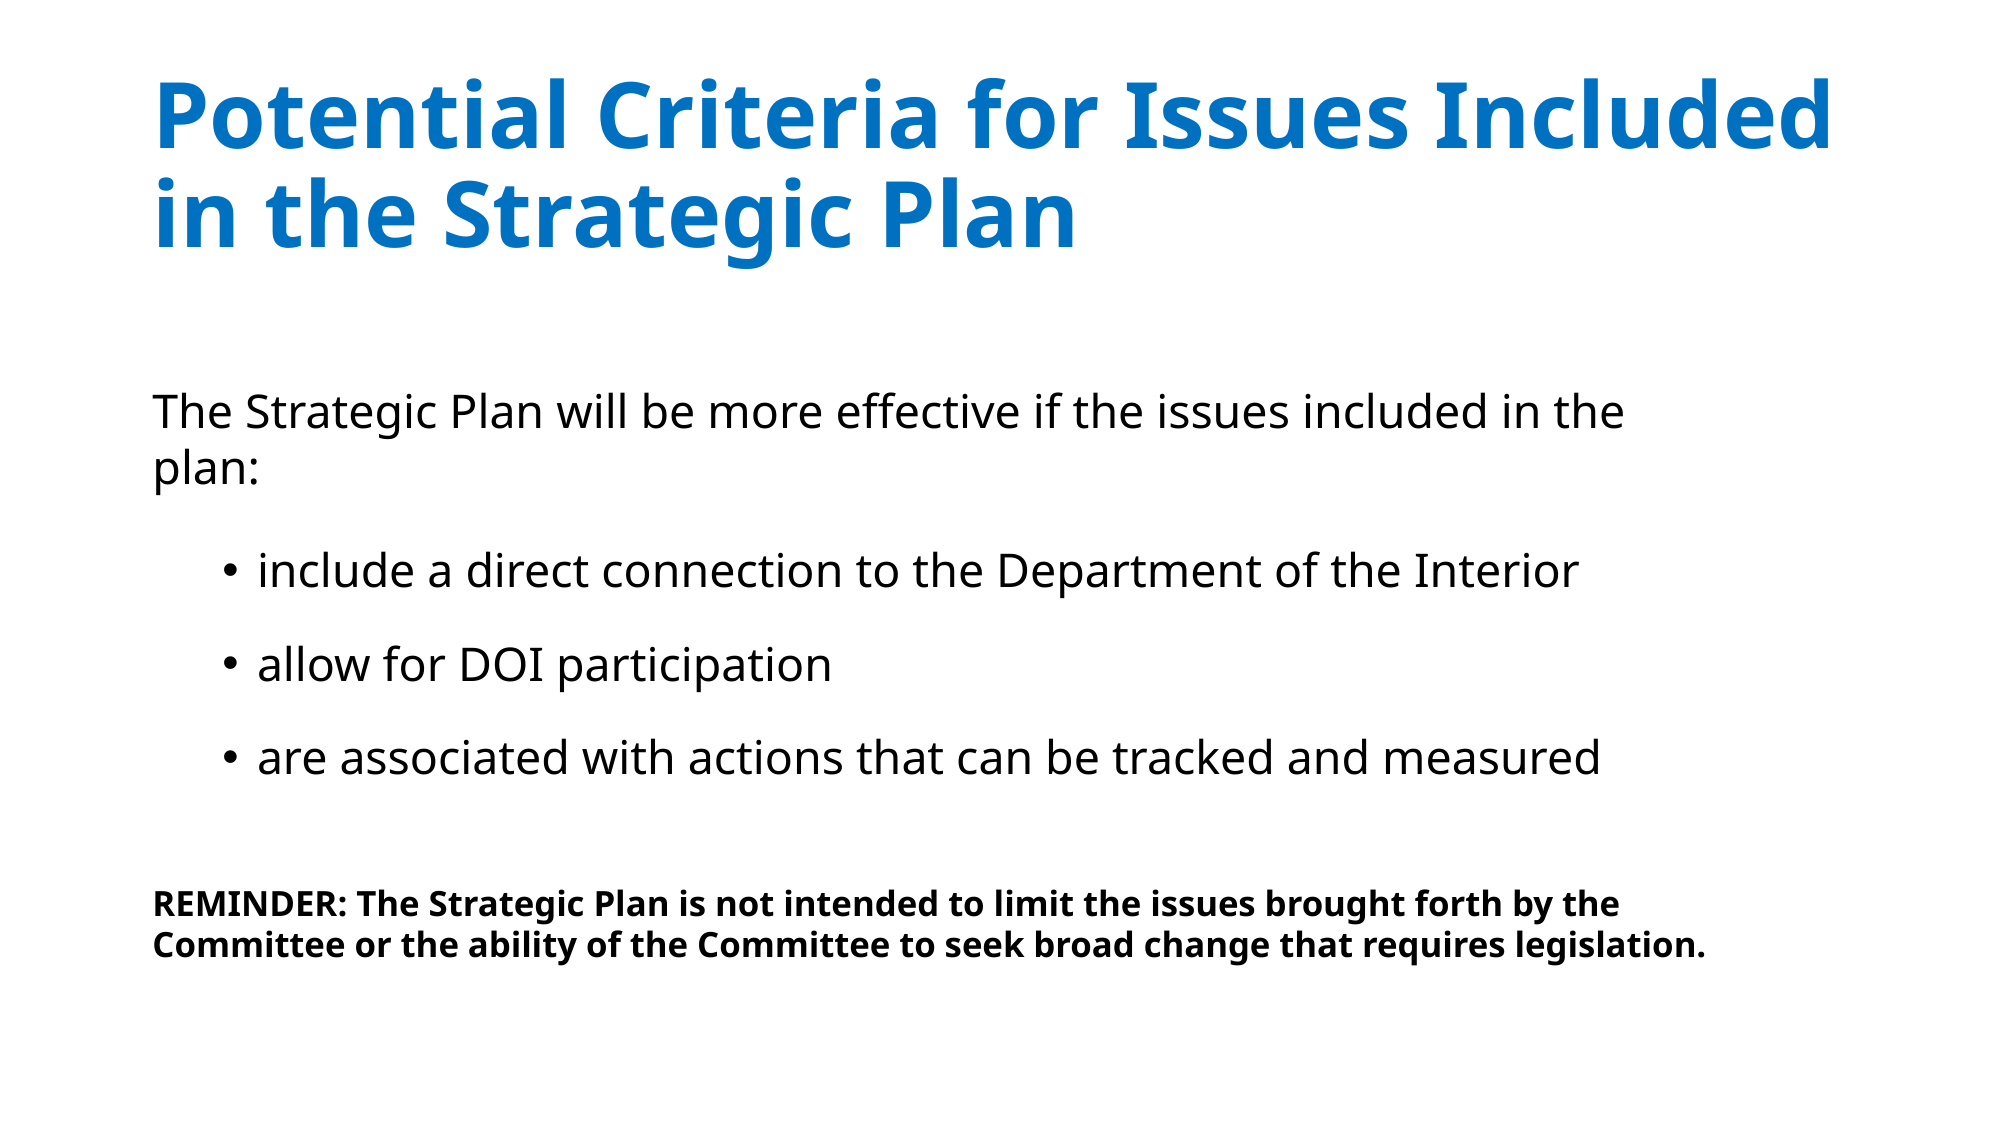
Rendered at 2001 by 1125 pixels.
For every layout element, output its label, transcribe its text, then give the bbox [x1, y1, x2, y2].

list The Strategic Plan will be more effective if the issues included in the plan: include a direct connection to the Department of the Interior allow for DOI participation are associated with actions that can be tracked and measured REMINDER: The Strategic Plan is not intended to limit the issues brought forth by the Committee or the ability of the Committee to seek broad change that requires legislation. [137, 299, 1747, 1014]
title Potential Criteria for Issues Included in the Strategic Plan [137, 59, 1863, 278]
